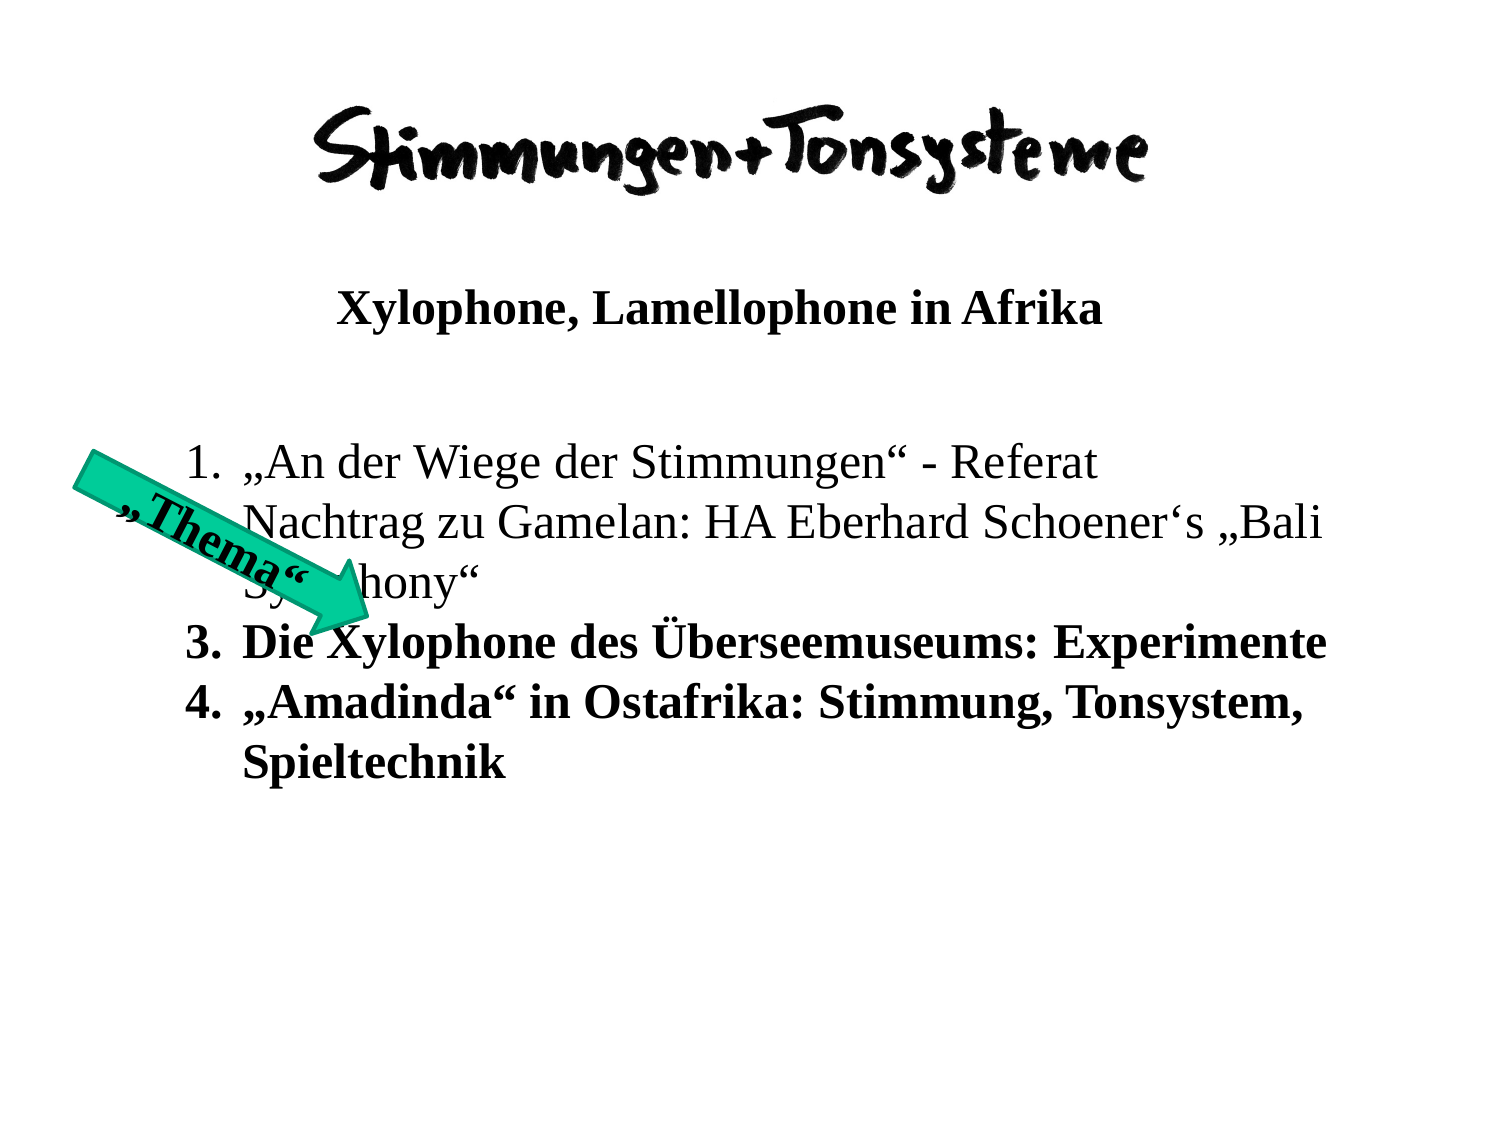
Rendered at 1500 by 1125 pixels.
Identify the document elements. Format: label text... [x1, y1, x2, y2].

picture [312, 89, 1182, 205]
text_box Xylophone, Lamellophone in Afrika [321, 267, 1119, 342]
text_box „An der Wiege der Stimmungen“ - Referat Nachtrag zu Gamelan: HA Eberhard Schoener‘s „Bali Symphony“ Die Xylophone des Überseemuseums: Experimente „Amadinda“ in Ostafrika: Stimmung, Tonsystem, Spieltechnik [171, 420, 1388, 796]
text_box „Thema“ [72, 448, 369, 636]
